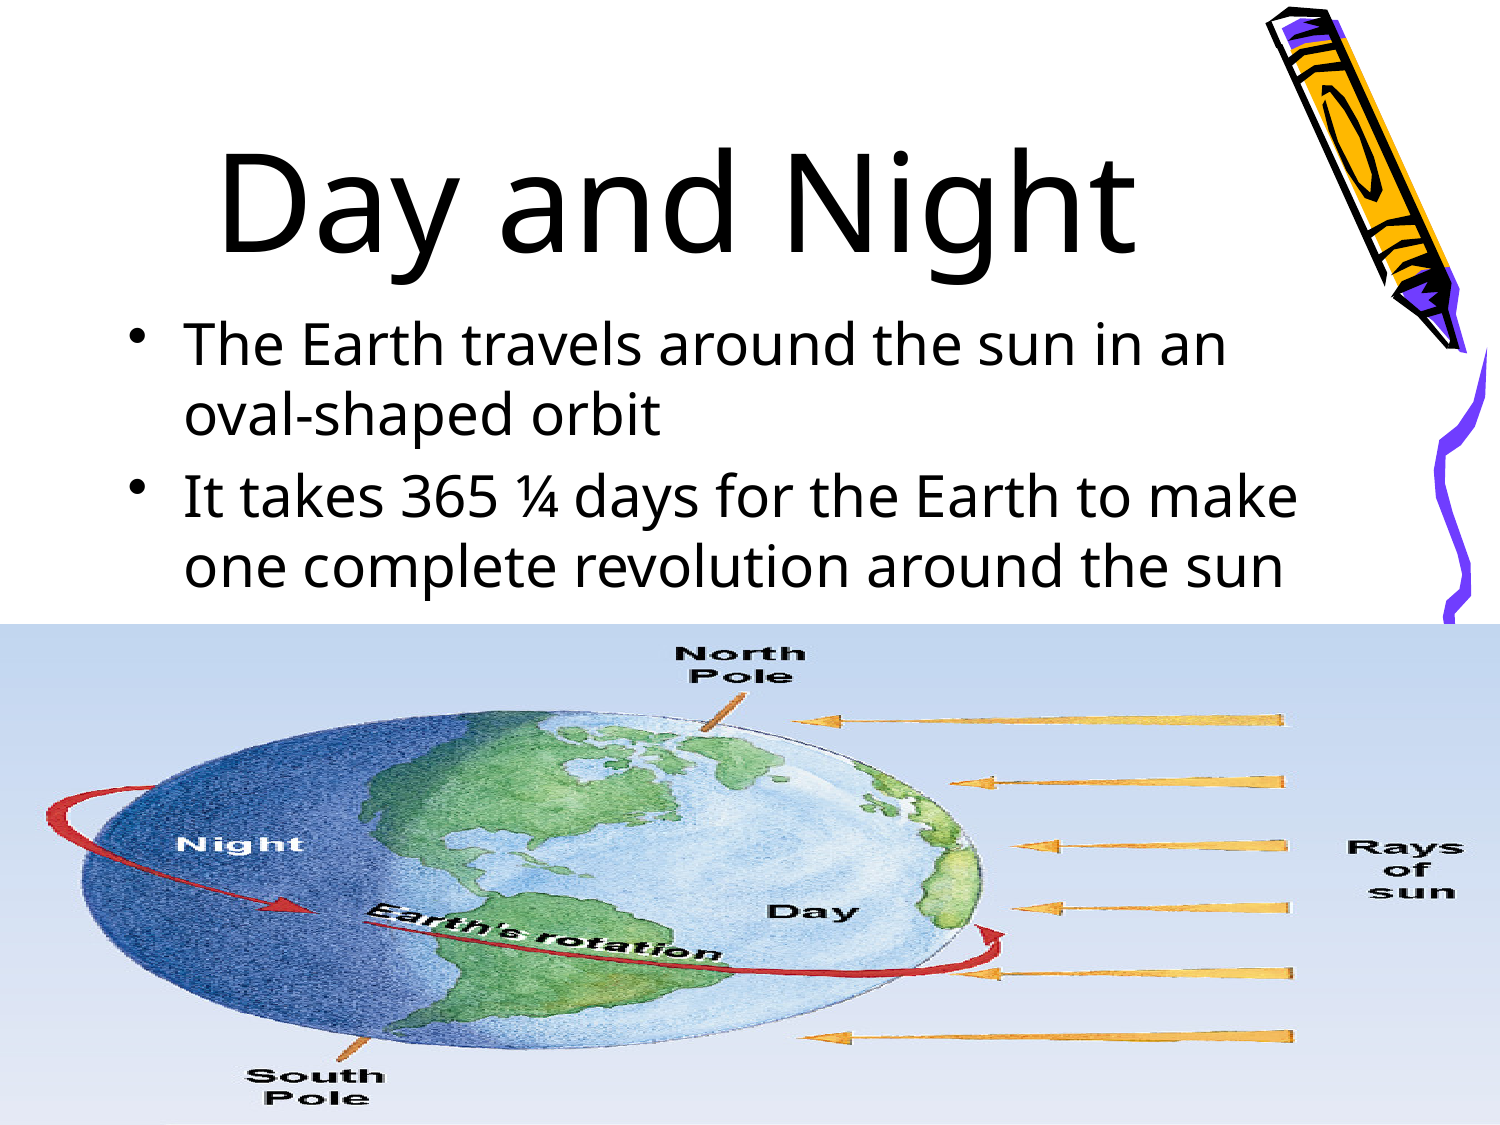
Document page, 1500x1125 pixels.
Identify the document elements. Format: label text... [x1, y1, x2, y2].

title Day and Night [112, 24, 1240, 288]
list The Earth travels around the sun in an oval-shaped orbit It takes 365 ¼ days for the Earth to make one complete revolution around the sun [112, 299, 1376, 623]
picture [0, 624, 1500, 1125]
